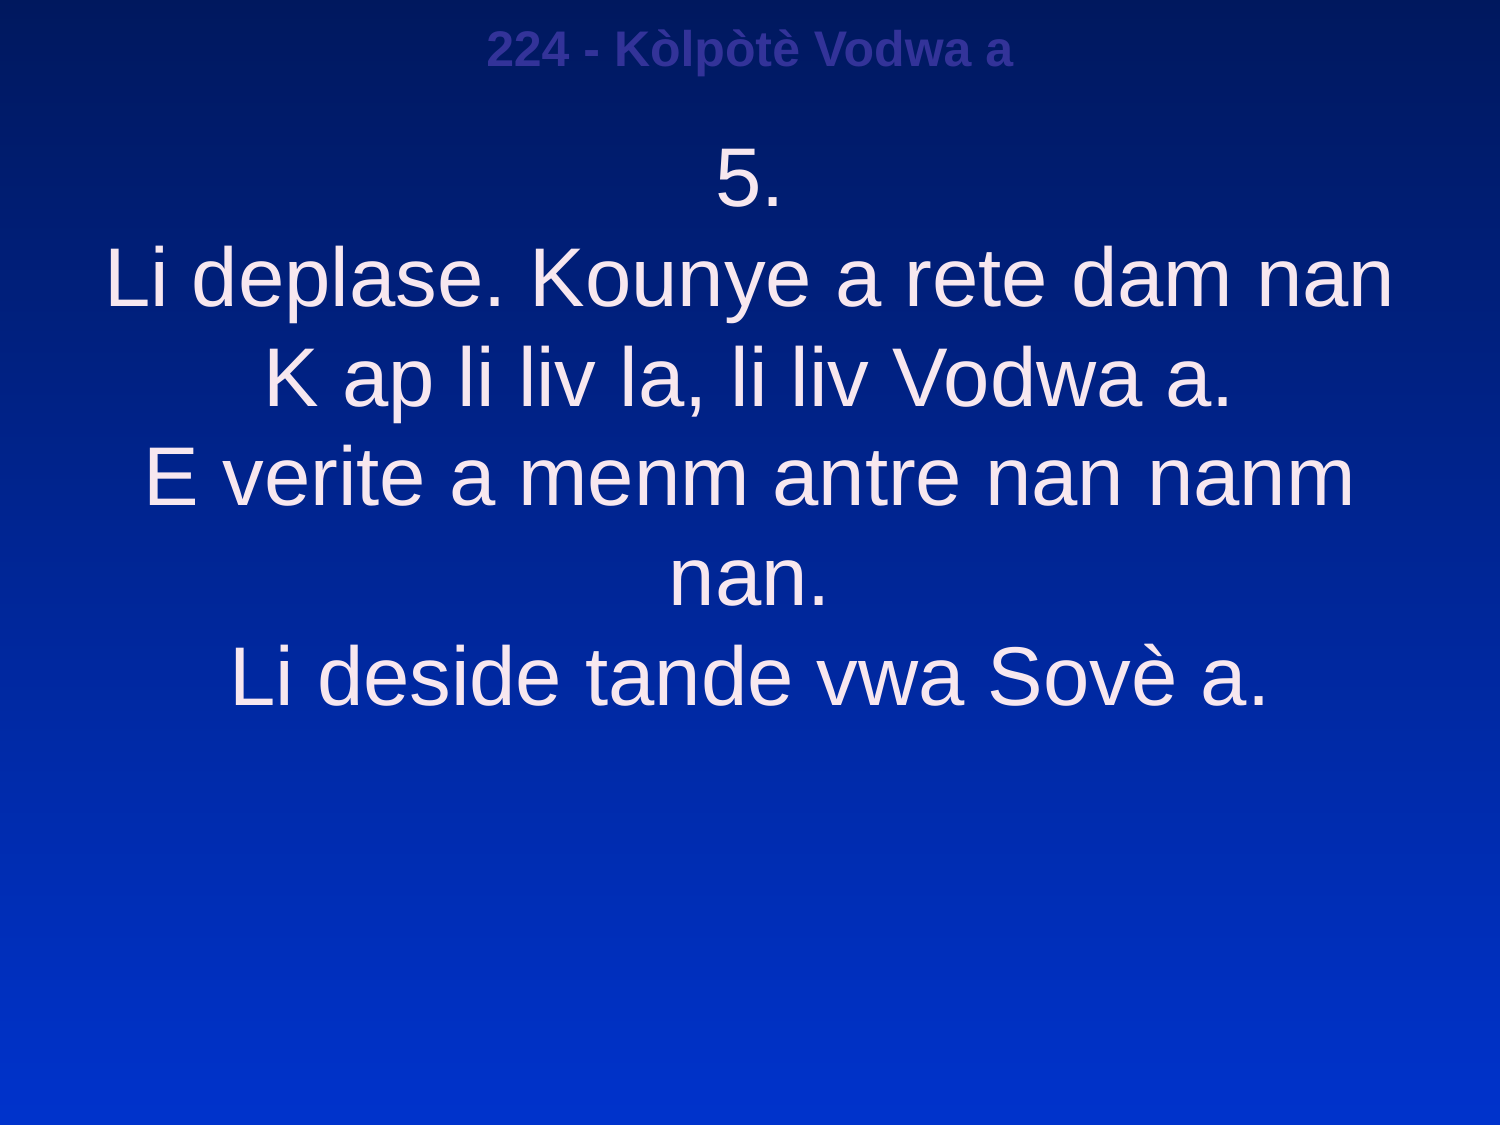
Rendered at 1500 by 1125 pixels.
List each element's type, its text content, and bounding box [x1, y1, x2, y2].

text_box 5. Li deplase. Kounye a rete dam nan K ap li liv la, li liv Vodwa a. E verite a menm antre nan nanm nan. Li deside tande vwa Sovè a. [79, 115, 1421, 730]
text_box 224 - Kòlpòtè Vodwa a [0, 9, 1500, 79]
